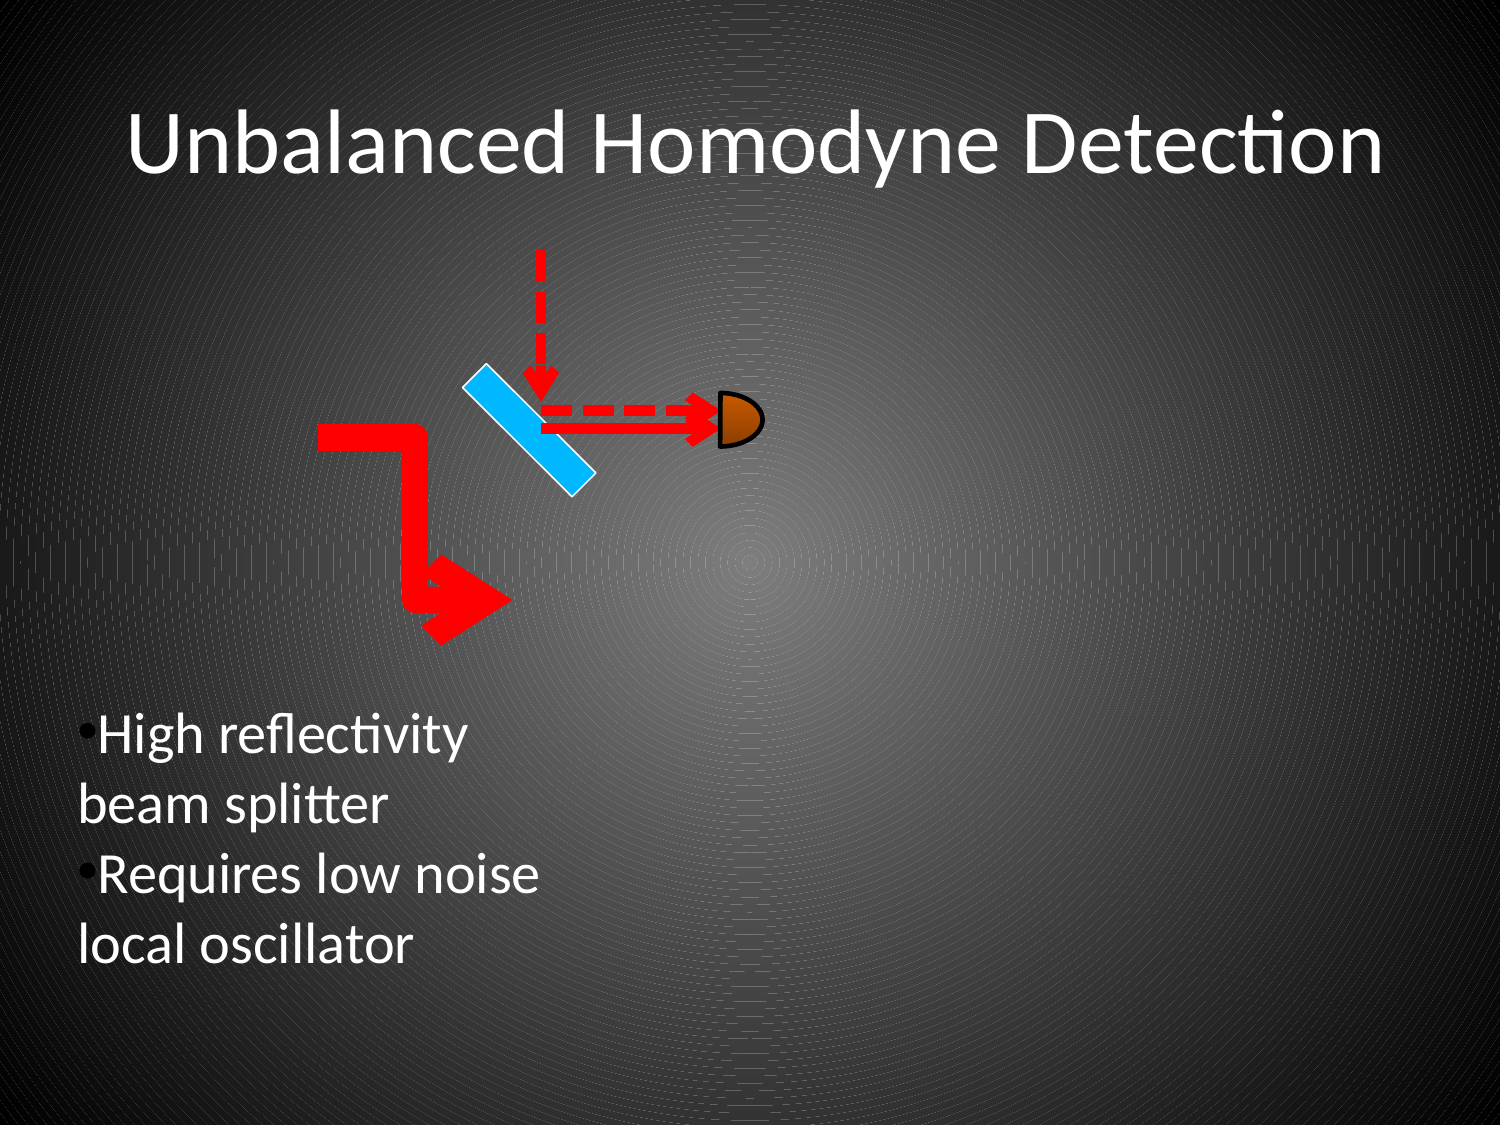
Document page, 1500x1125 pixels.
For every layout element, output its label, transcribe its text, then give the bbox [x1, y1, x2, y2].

text_box Unbalanced Homodyne Detection [87, 74, 1425, 197]
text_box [317, 249, 763, 601]
text_box High reflectivity beam splitter Requires low noise local oscillator [62, 687, 625, 1028]
